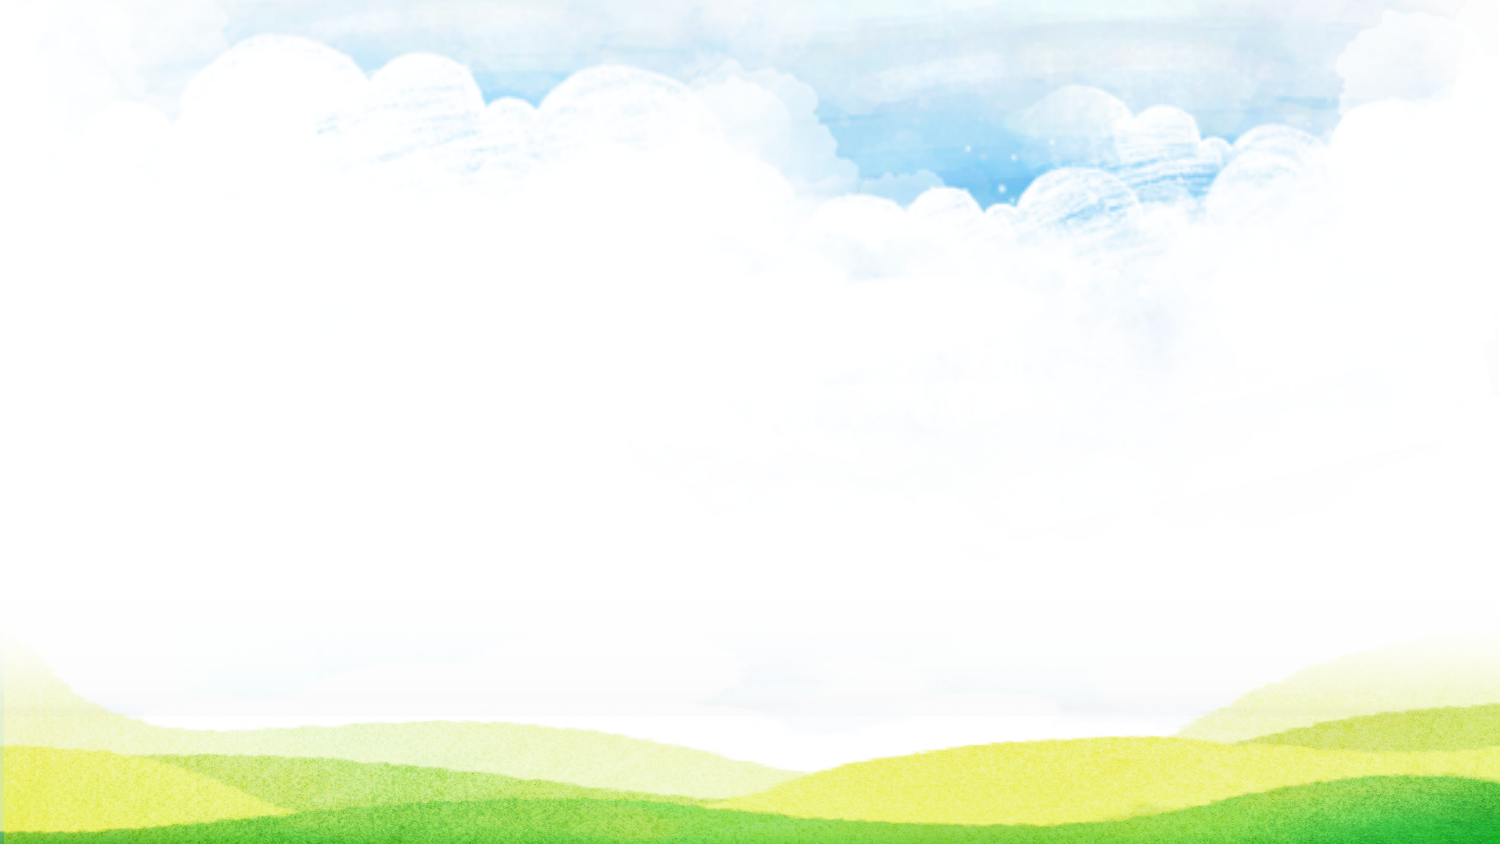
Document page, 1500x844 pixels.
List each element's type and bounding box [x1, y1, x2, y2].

picture [0, 0, 1500, 844]
text_box [21, 36, 1472, 174]
